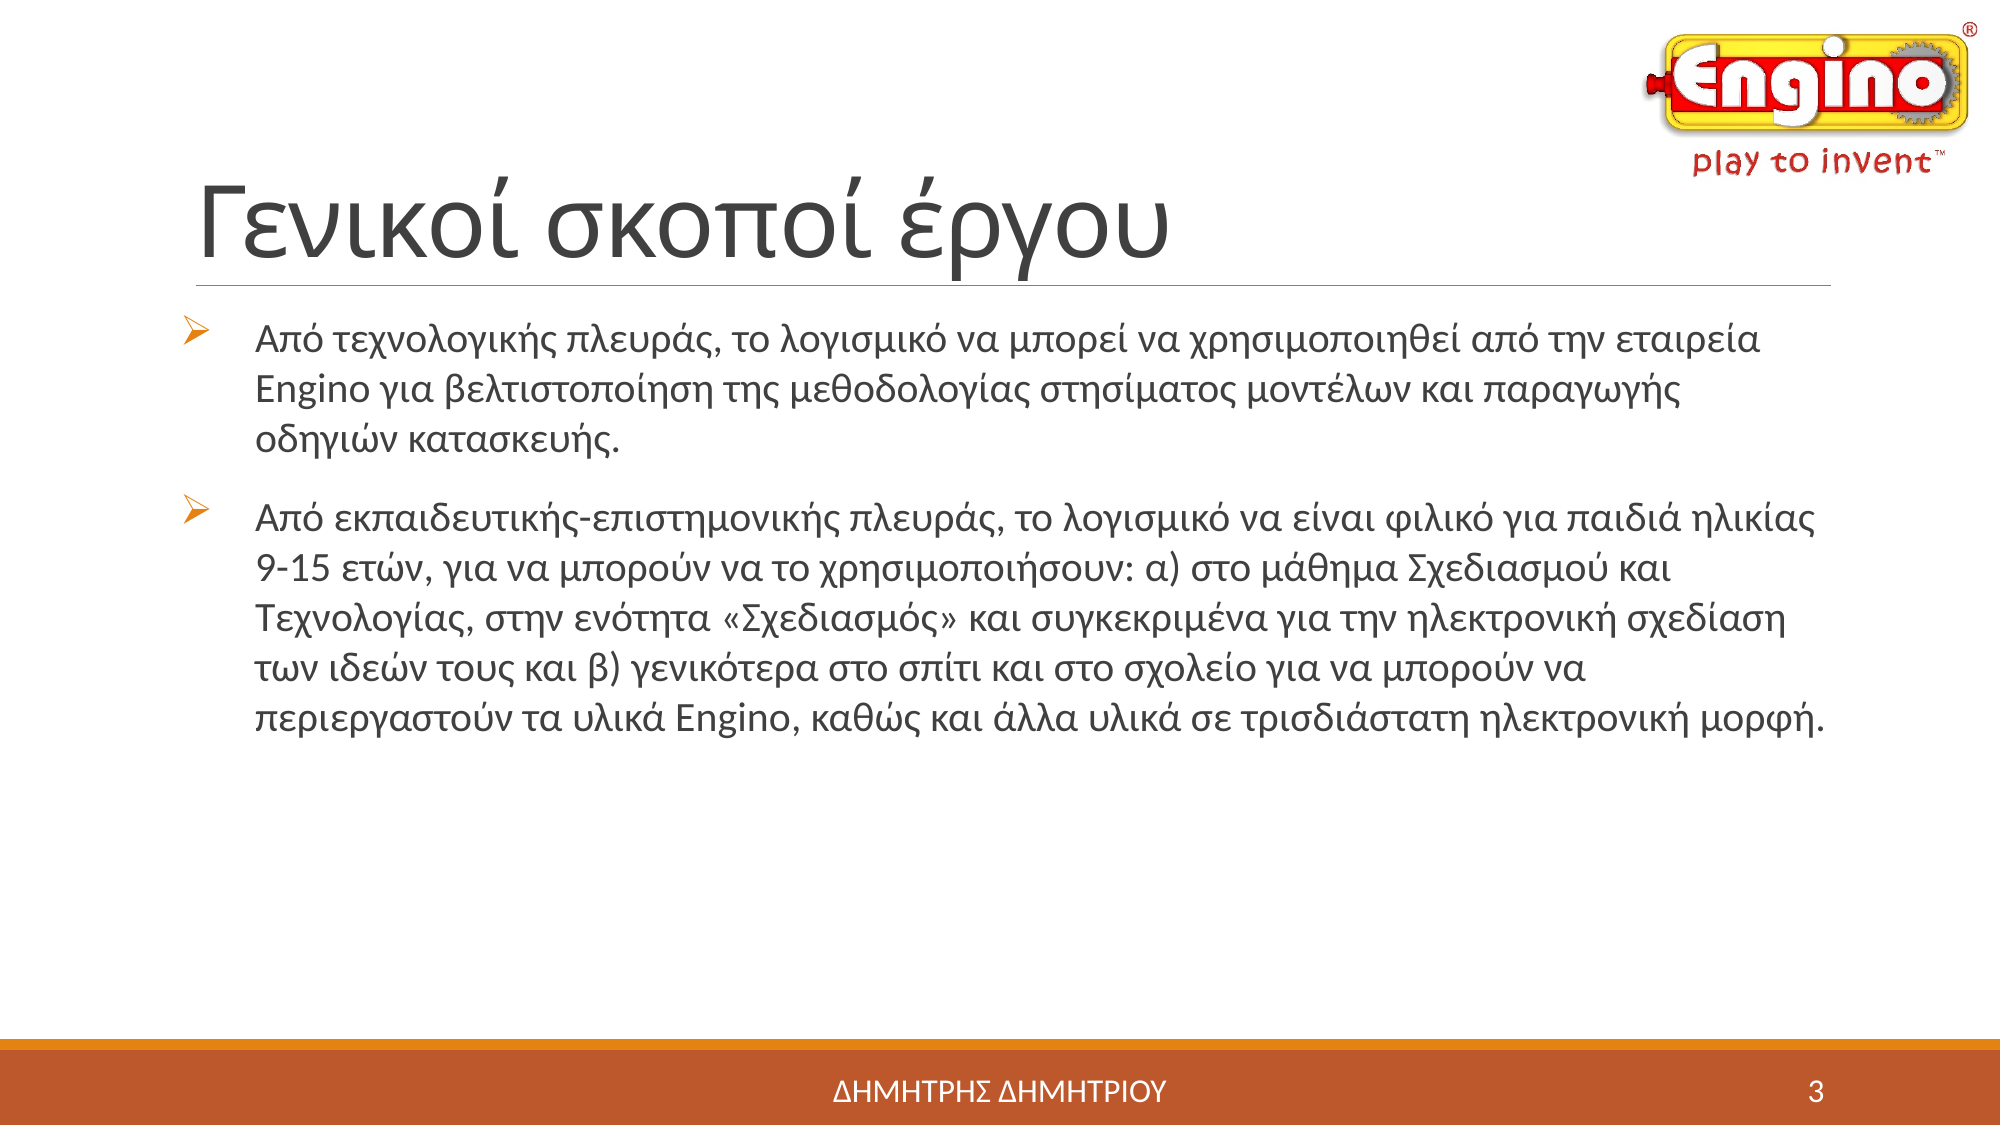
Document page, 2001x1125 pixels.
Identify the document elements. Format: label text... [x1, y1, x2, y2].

footer ΔΗΜΗΤΡΗΣ ΔΗΜΗΤΡΙΟΥ [604, 1059, 1396, 1120]
slide_number 3 [1624, 1059, 1840, 1120]
picture [1635, 16, 1981, 187]
list Από τεχνολογικής πλευράς, το λογισμικό να μπορεί να χρησιμοποιηθεί από την εταιρεία Engino για βελτιστοποίηση της μεθοδολογίας στησίματος μοντέλων και παραγωγής οδηγιών κατασκευής. Από εκπαιδευτικής-επιστημονικής πλευράς, το λογισμικό να είναι φιλικό για παιδιά ηλικίας 9-15 ετών, για να μπορούν να το χρησιμοποιήσουν: α) στο μάθημα Σχεδιασμού και Τεχνολογίας, στην ενότητα «Σχεδιασμός» και συγκεκριμένα για την ηλεκτρονική σχεδίαση των ιδεών τους και β) γενικότερα στο σπίτι και στο σχολείο για να μπορούν να περιεργαστούν τα υλικά Engino, καθώς και άλλα υλικά σε τρισδιάστατη ηλεκτρονική μορφή. [180, 302, 1830, 835]
title Γενικοί σκοποί έργου [180, 47, 1830, 285]
